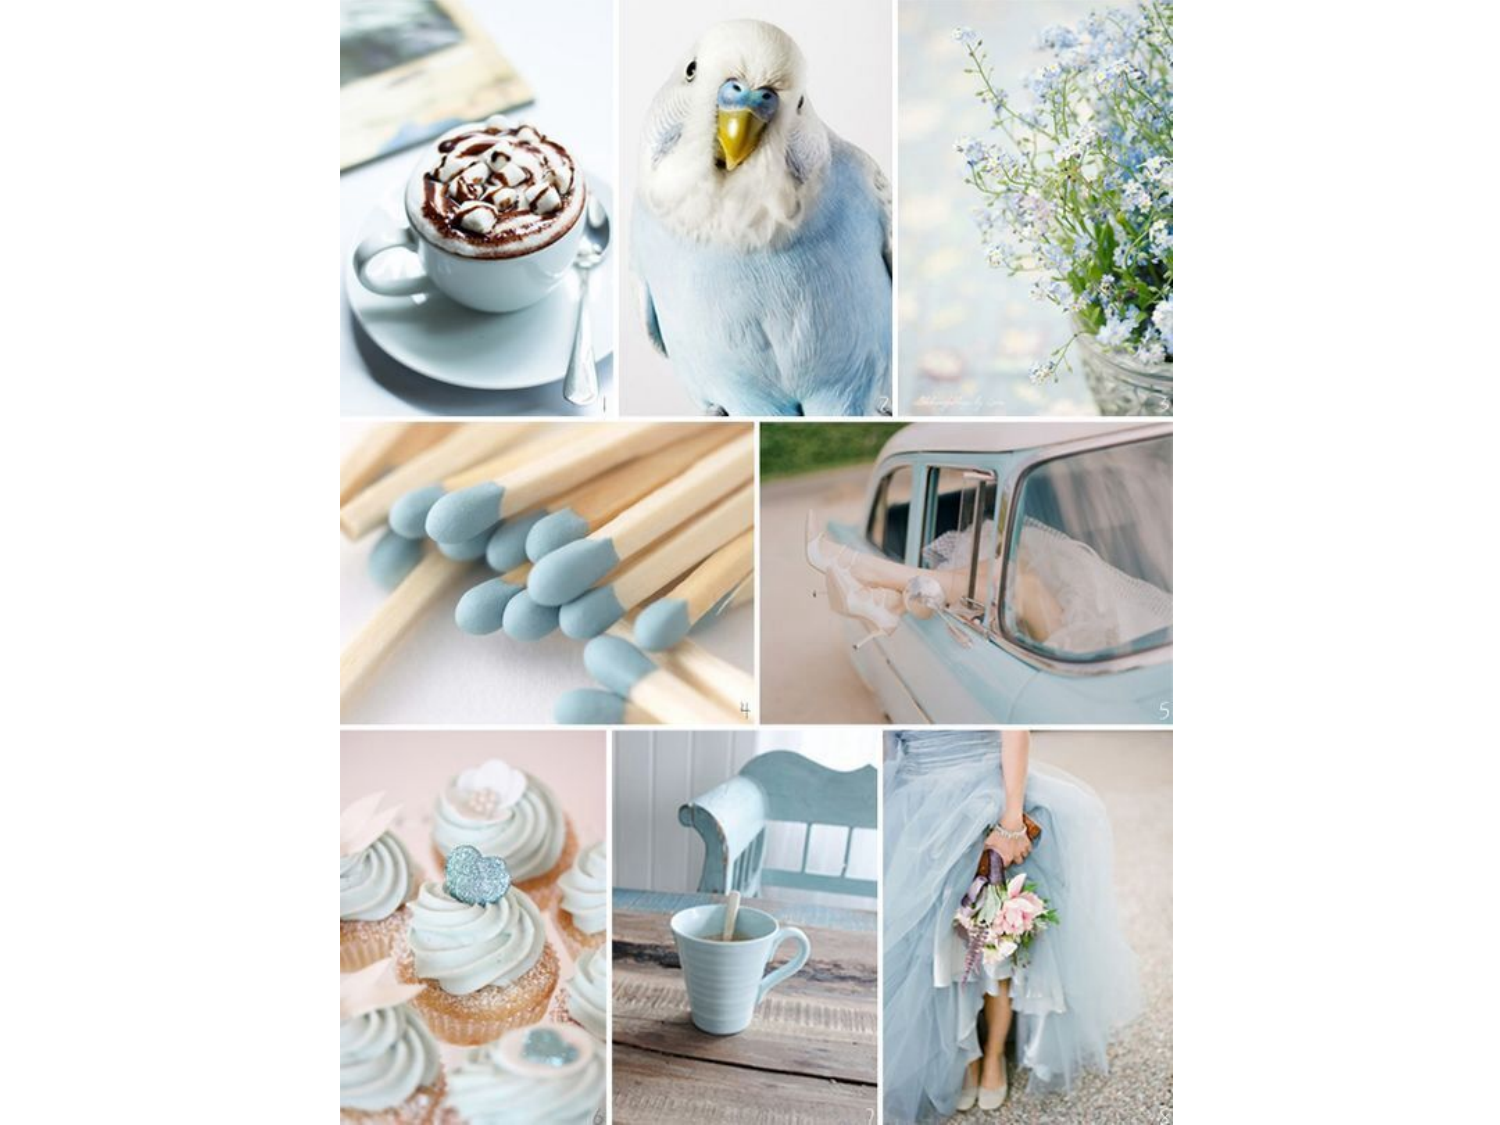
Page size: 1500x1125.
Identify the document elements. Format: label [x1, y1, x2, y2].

picture [340, 0, 1173, 1125]
